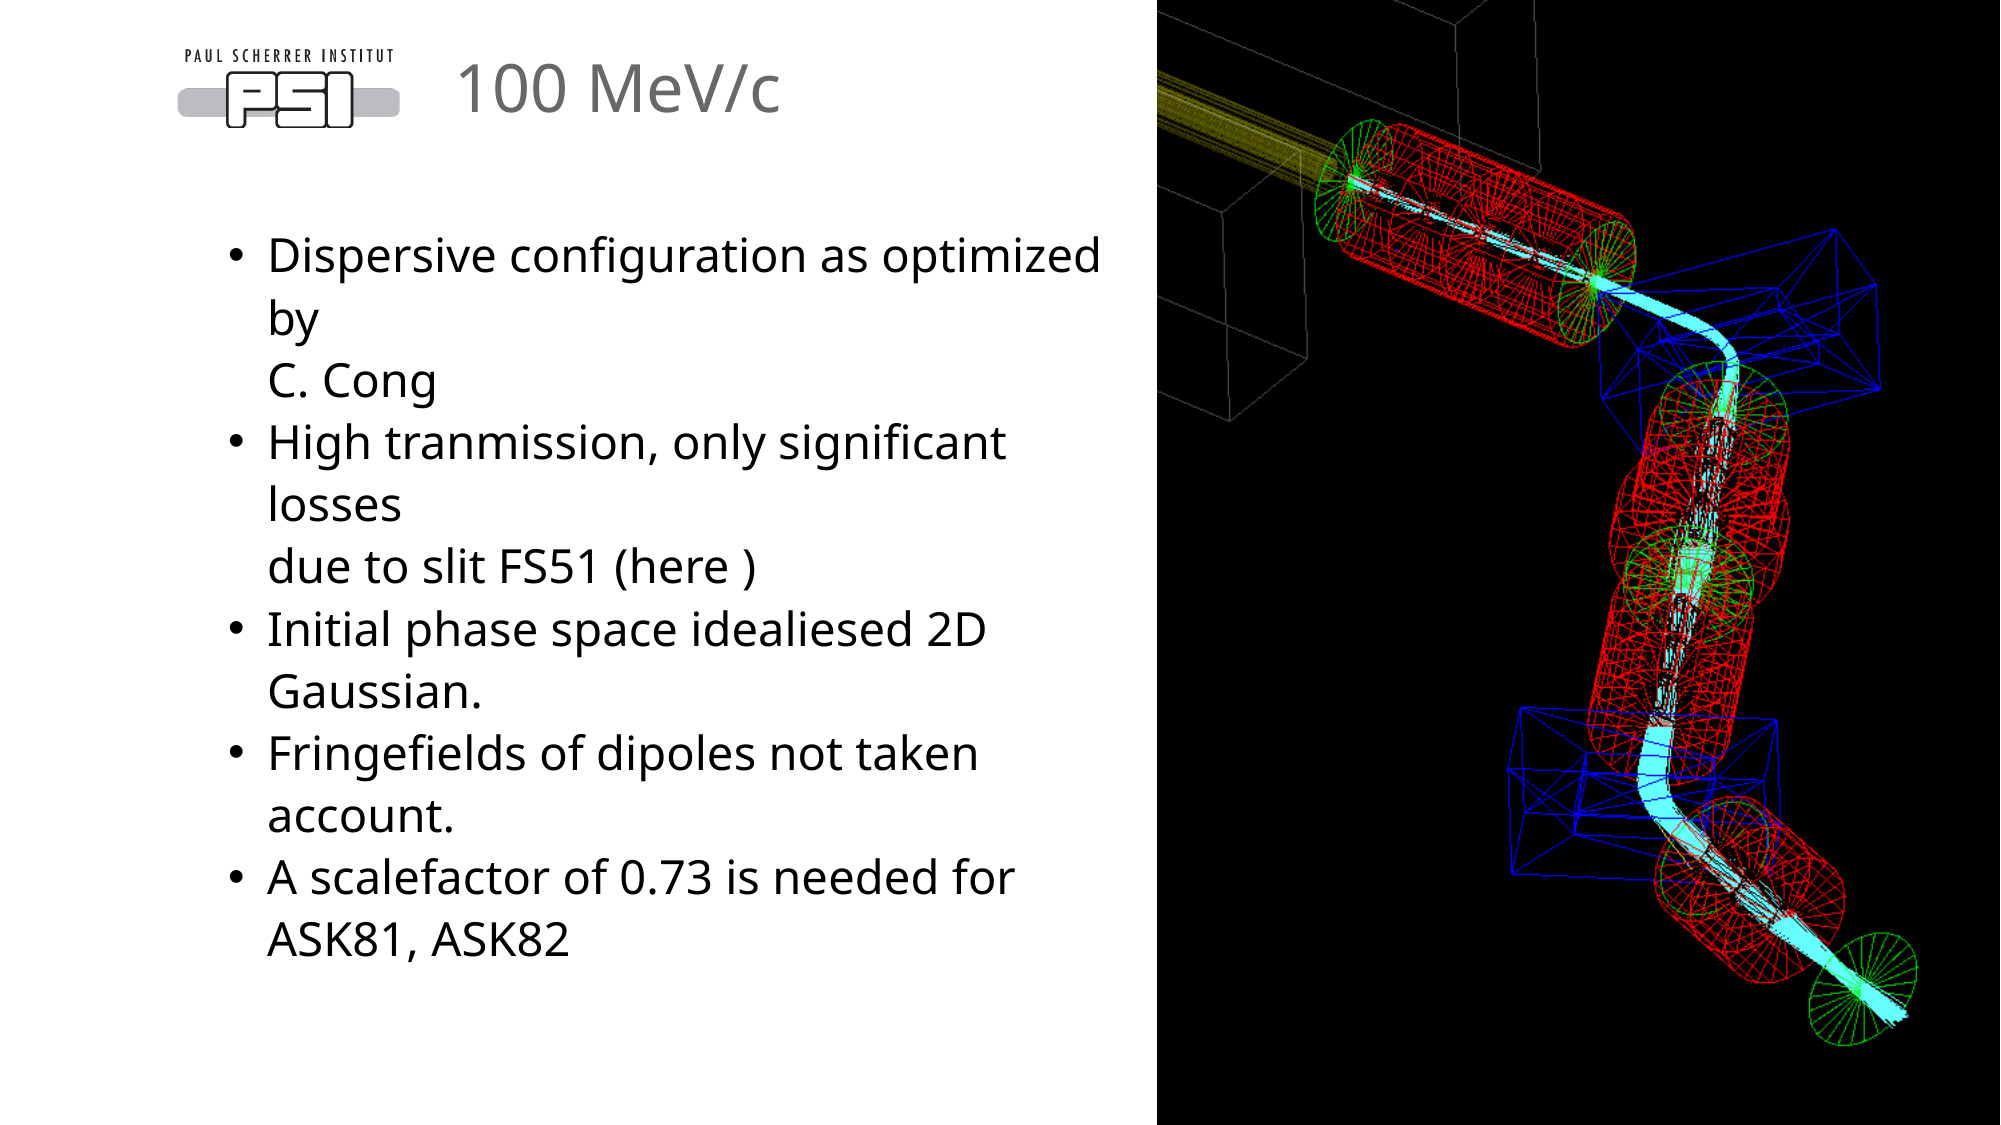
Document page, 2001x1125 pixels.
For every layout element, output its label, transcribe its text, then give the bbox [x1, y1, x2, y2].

title 100 MeV/c [454, 45, 1152, 130]
picture [1157, 0, 2000, 1125]
